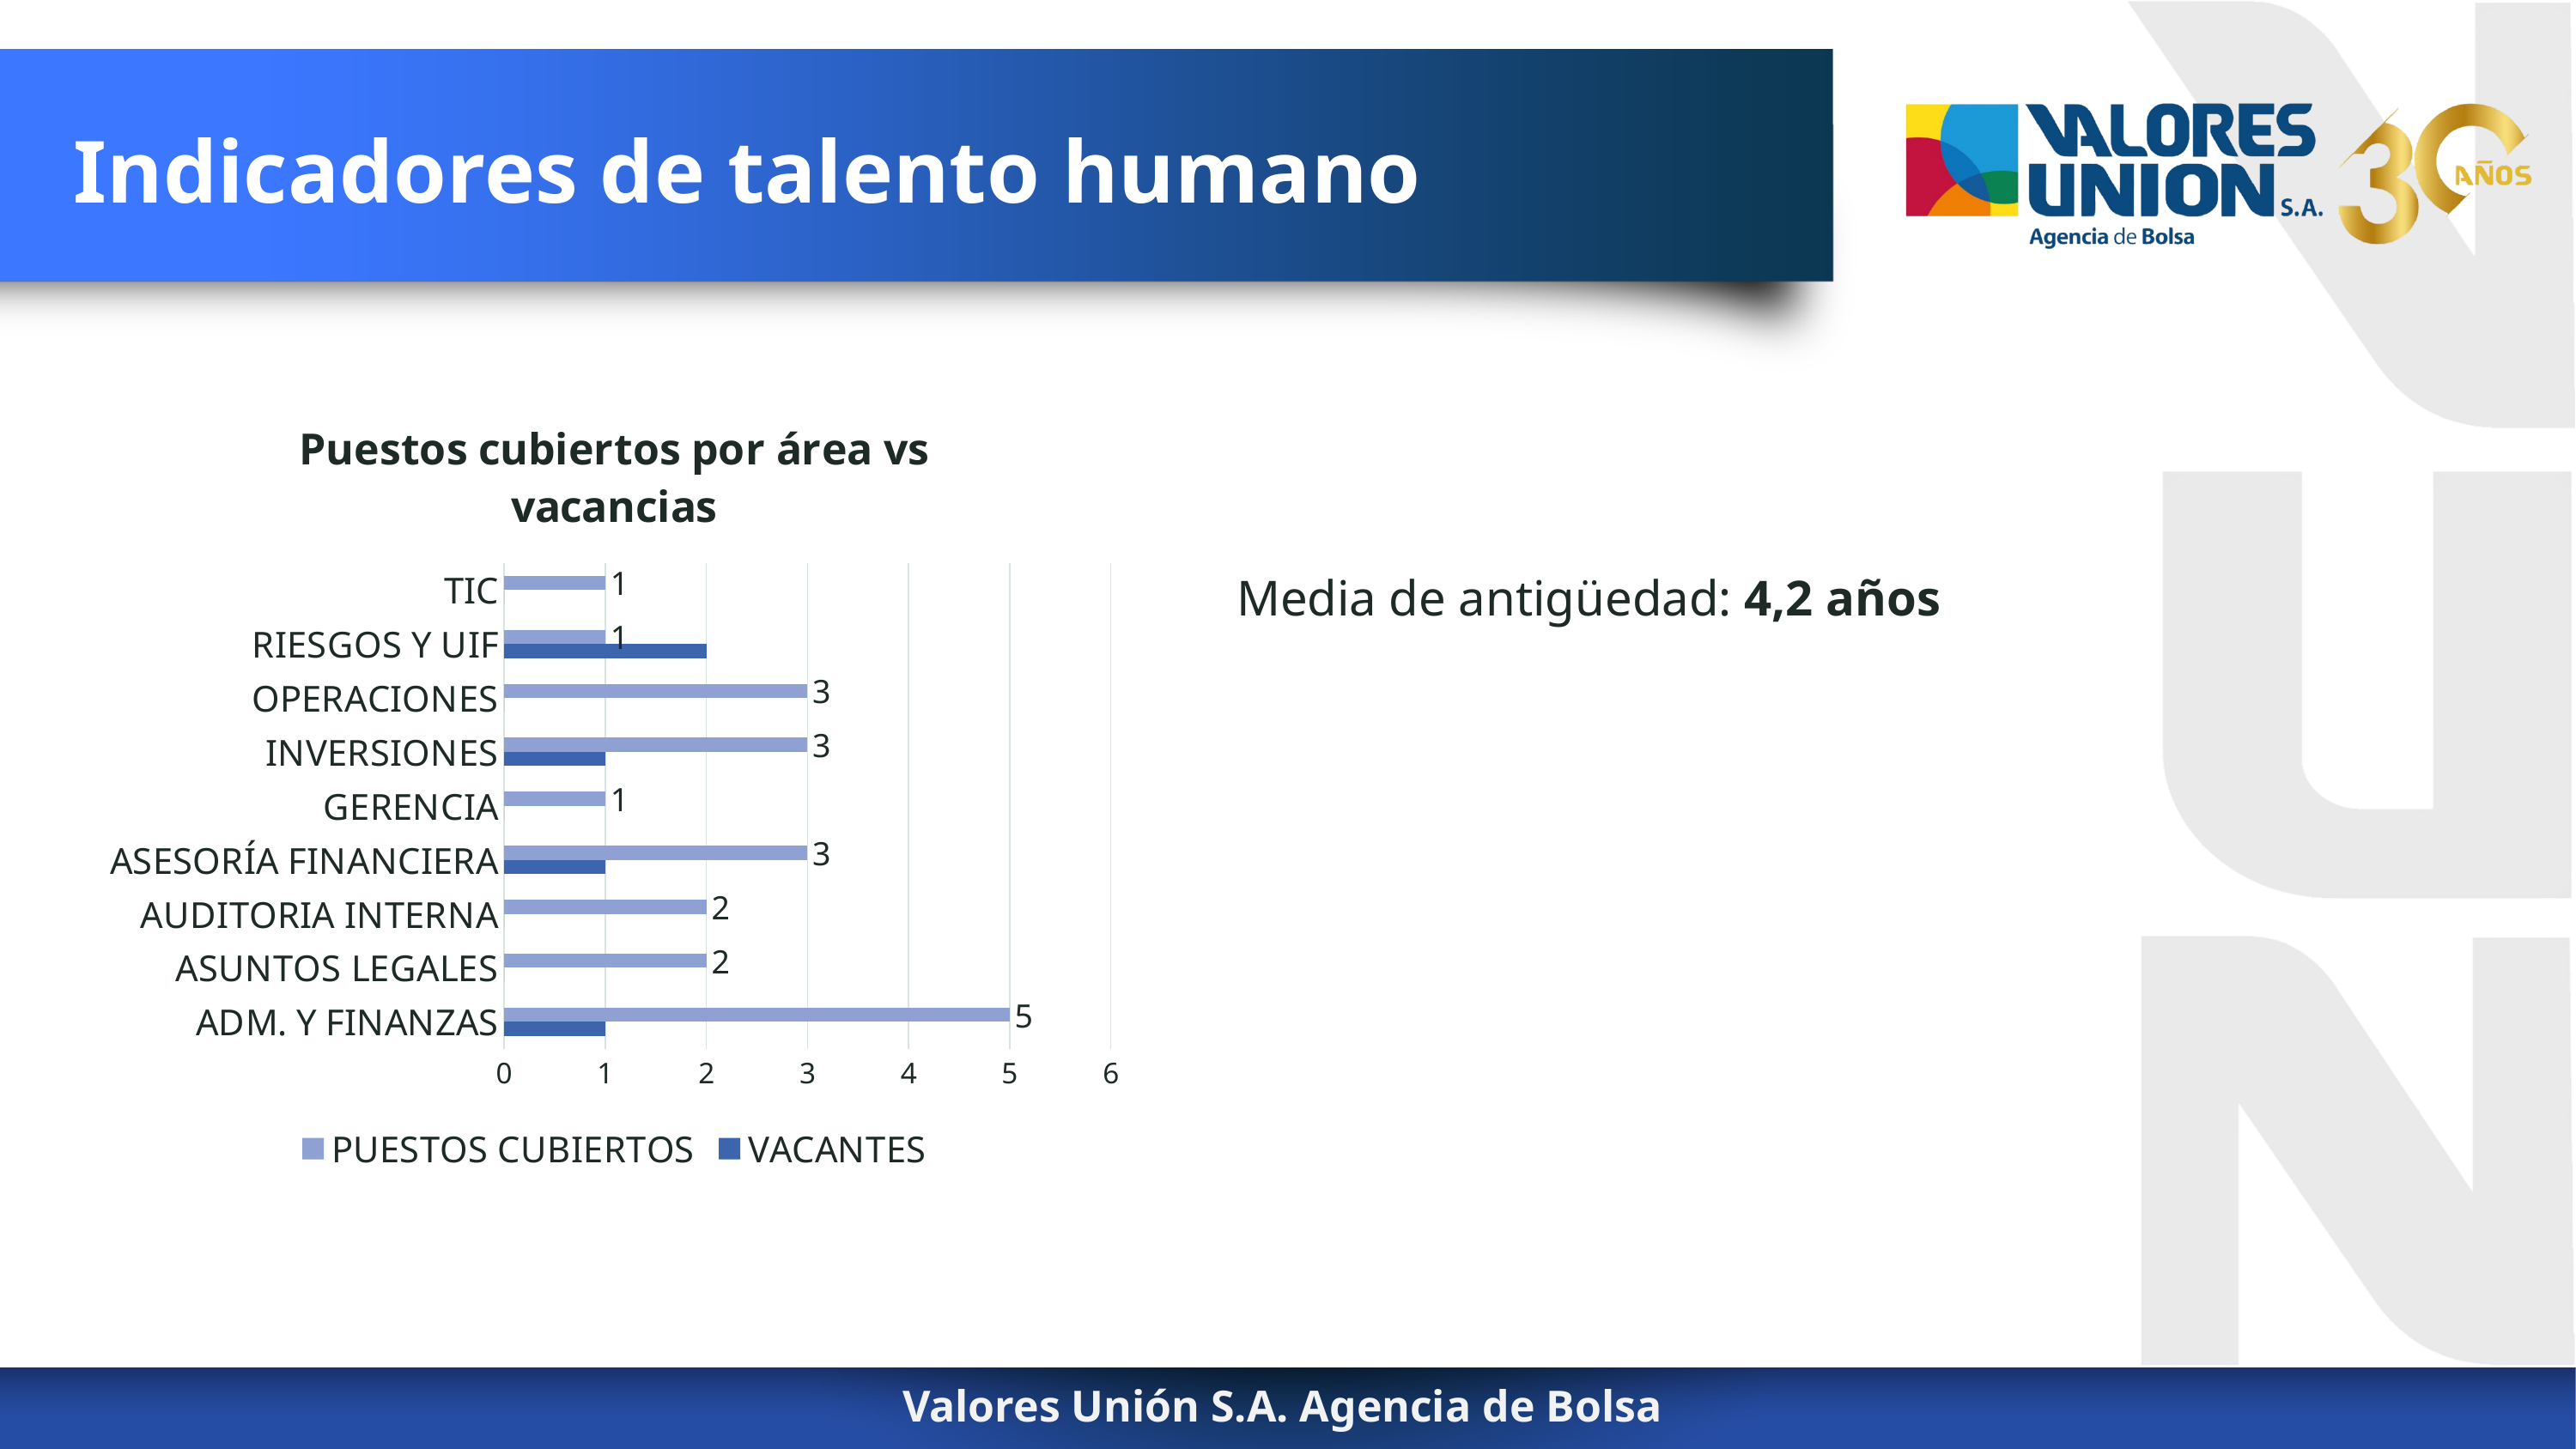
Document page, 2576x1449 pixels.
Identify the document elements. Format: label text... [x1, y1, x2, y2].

picture [0, 49, 1857, 374]
picture [0, 1367, 2576, 1449]
chart [88, 383, 1140, 1181]
text_box Media de antigüedad: 4,2 años [1224, 561, 2063, 632]
text_box Valores Unión S.A. Agencia de Bolsa [321, 1379, 2254, 1449]
title Indicadores de talento humano [60, 104, 1811, 246]
picture [1874, 87, 2555, 263]
